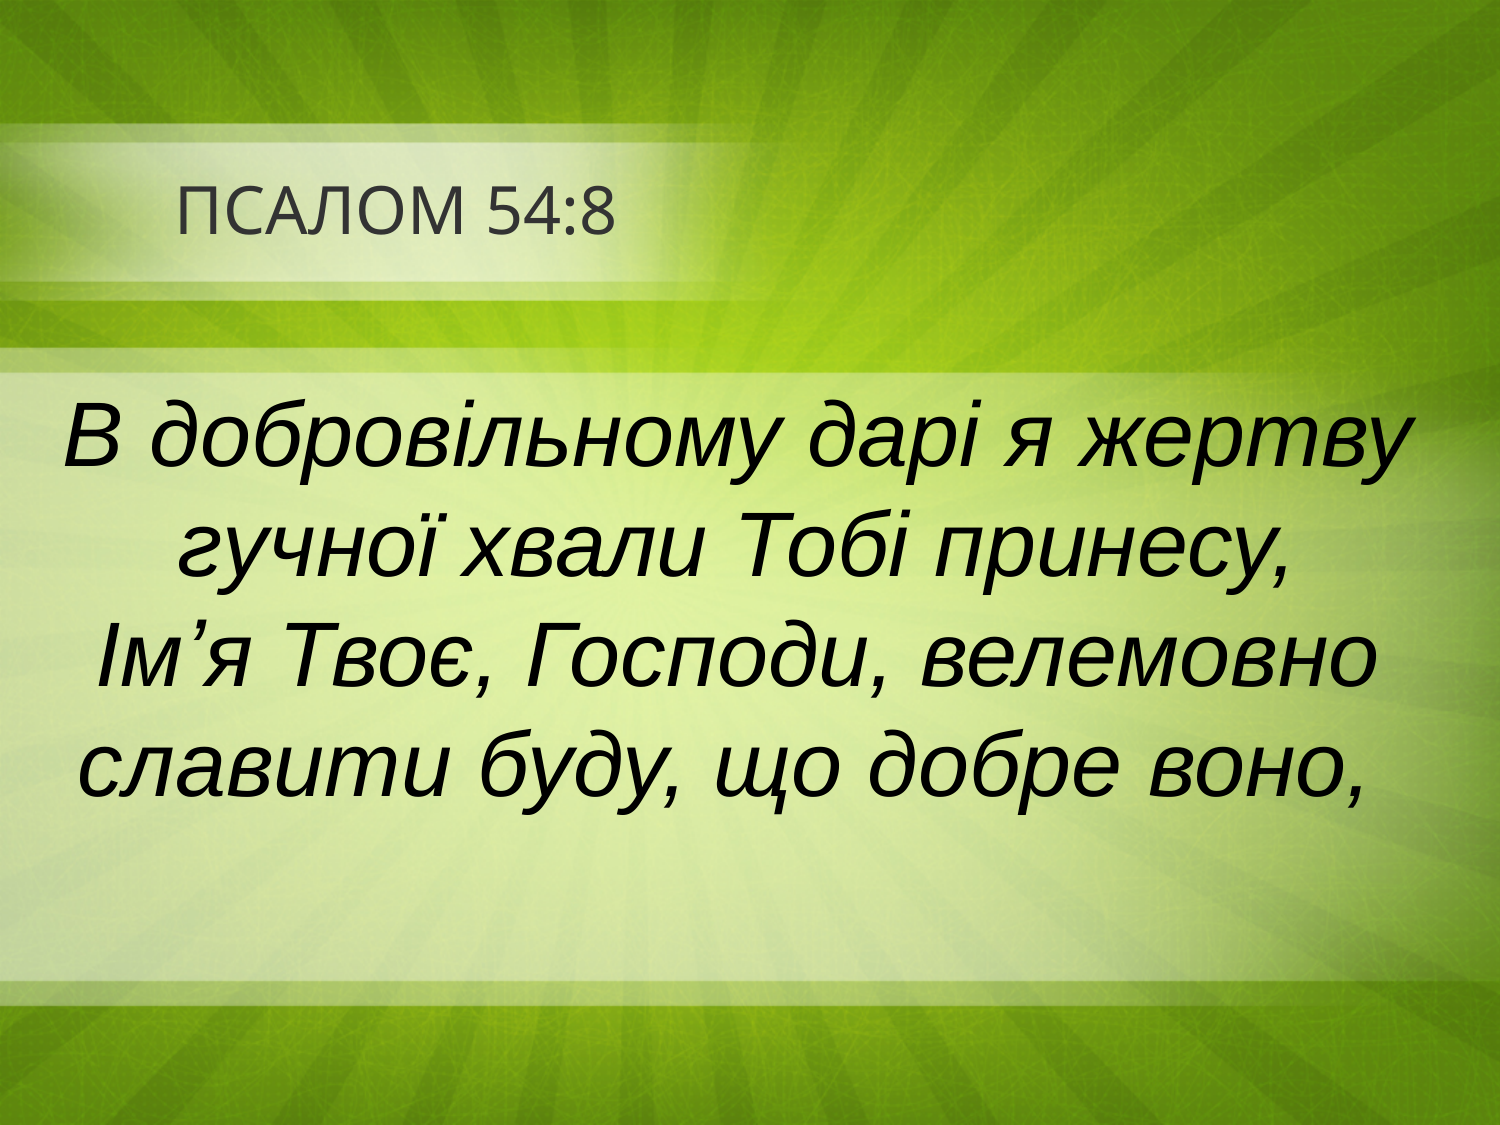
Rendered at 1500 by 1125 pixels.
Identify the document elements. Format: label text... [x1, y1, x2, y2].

title ПСАЛОМ 54:8 [159, 172, 786, 256]
picture [0, 0, 1500, 1125]
text_box В добровільному дарі я жертву гучної хвали Тобі принесу, Імʼя Твоє, Господи, велемовно славити буду, що добре воно, [17, 373, 1459, 823]
